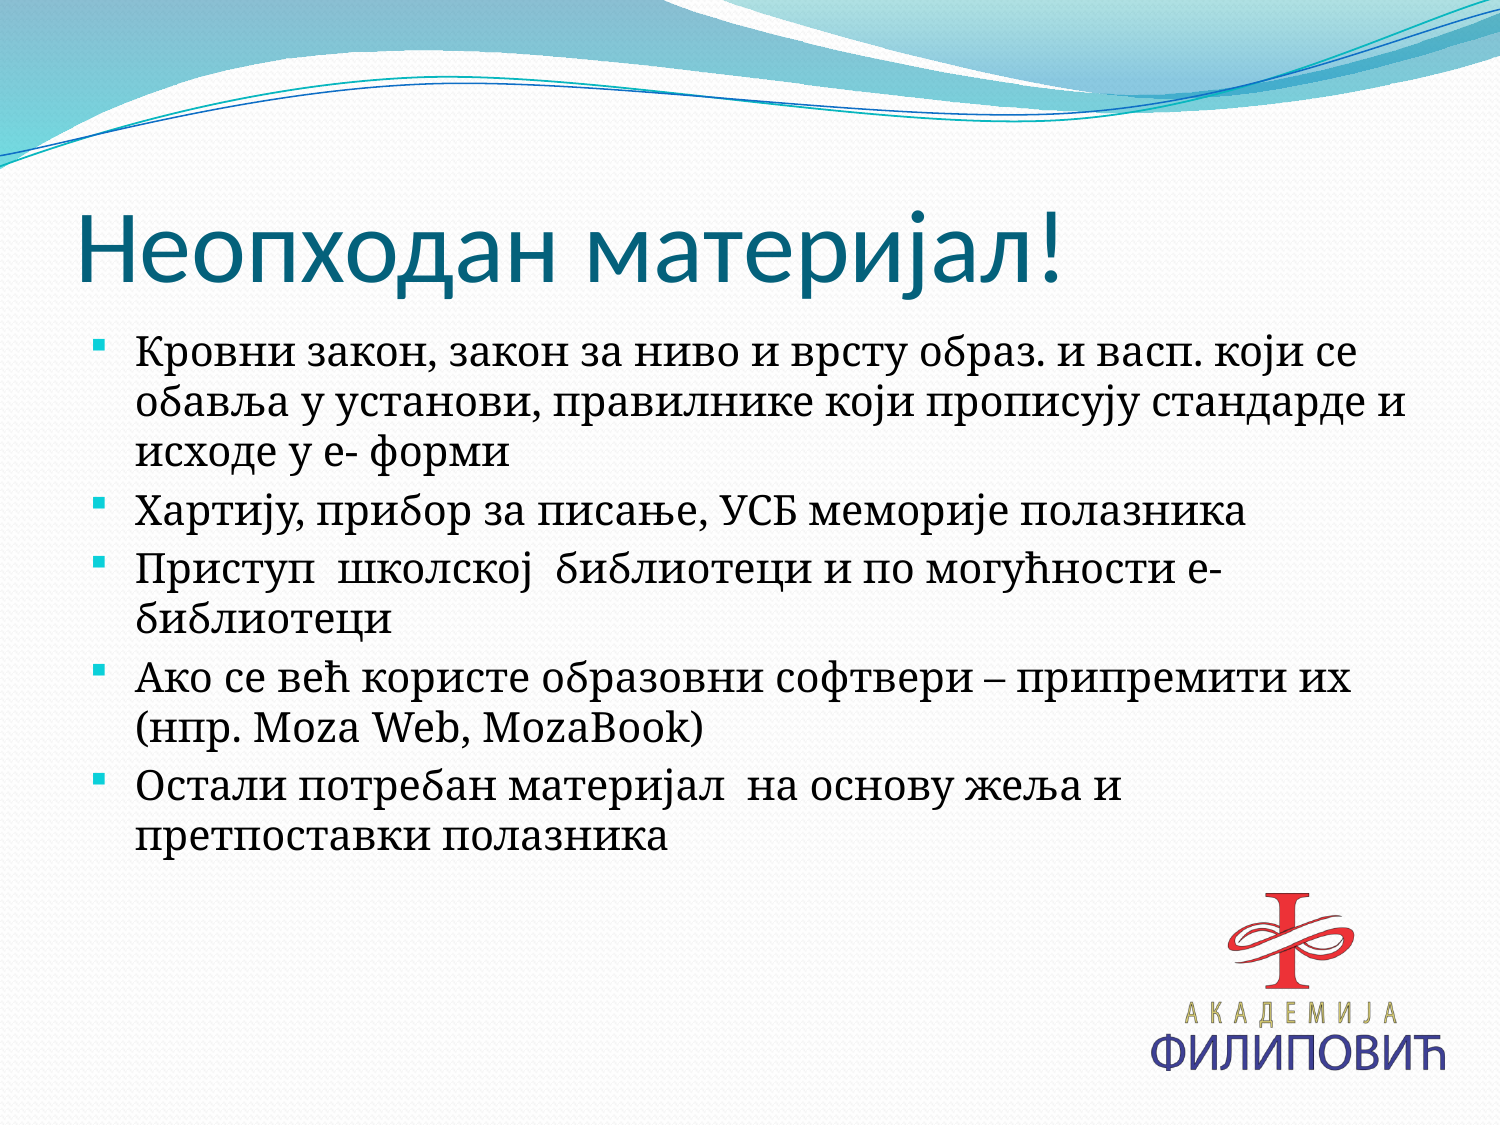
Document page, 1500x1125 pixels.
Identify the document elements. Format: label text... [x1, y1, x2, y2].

title Неопходан материјал! [75, 115, 1425, 303]
picture [1151, 893, 1445, 1071]
list Кровни закон, закон за ниво и врсту образ. и васп. који се обавља у установи, правилнике који прописују стандарде и исходе у е- форми Хартију, прибор за писање, УСБ меморије полазника Приступ школској библиотеци и по могућности е-библиотеци Ако се већ користе образовни софтвери – припремити их (нпр. Moza Web, MozaBook) Остали потребан материјал на основу жеља и претпоставки полазника [75, 317, 1425, 1038]
